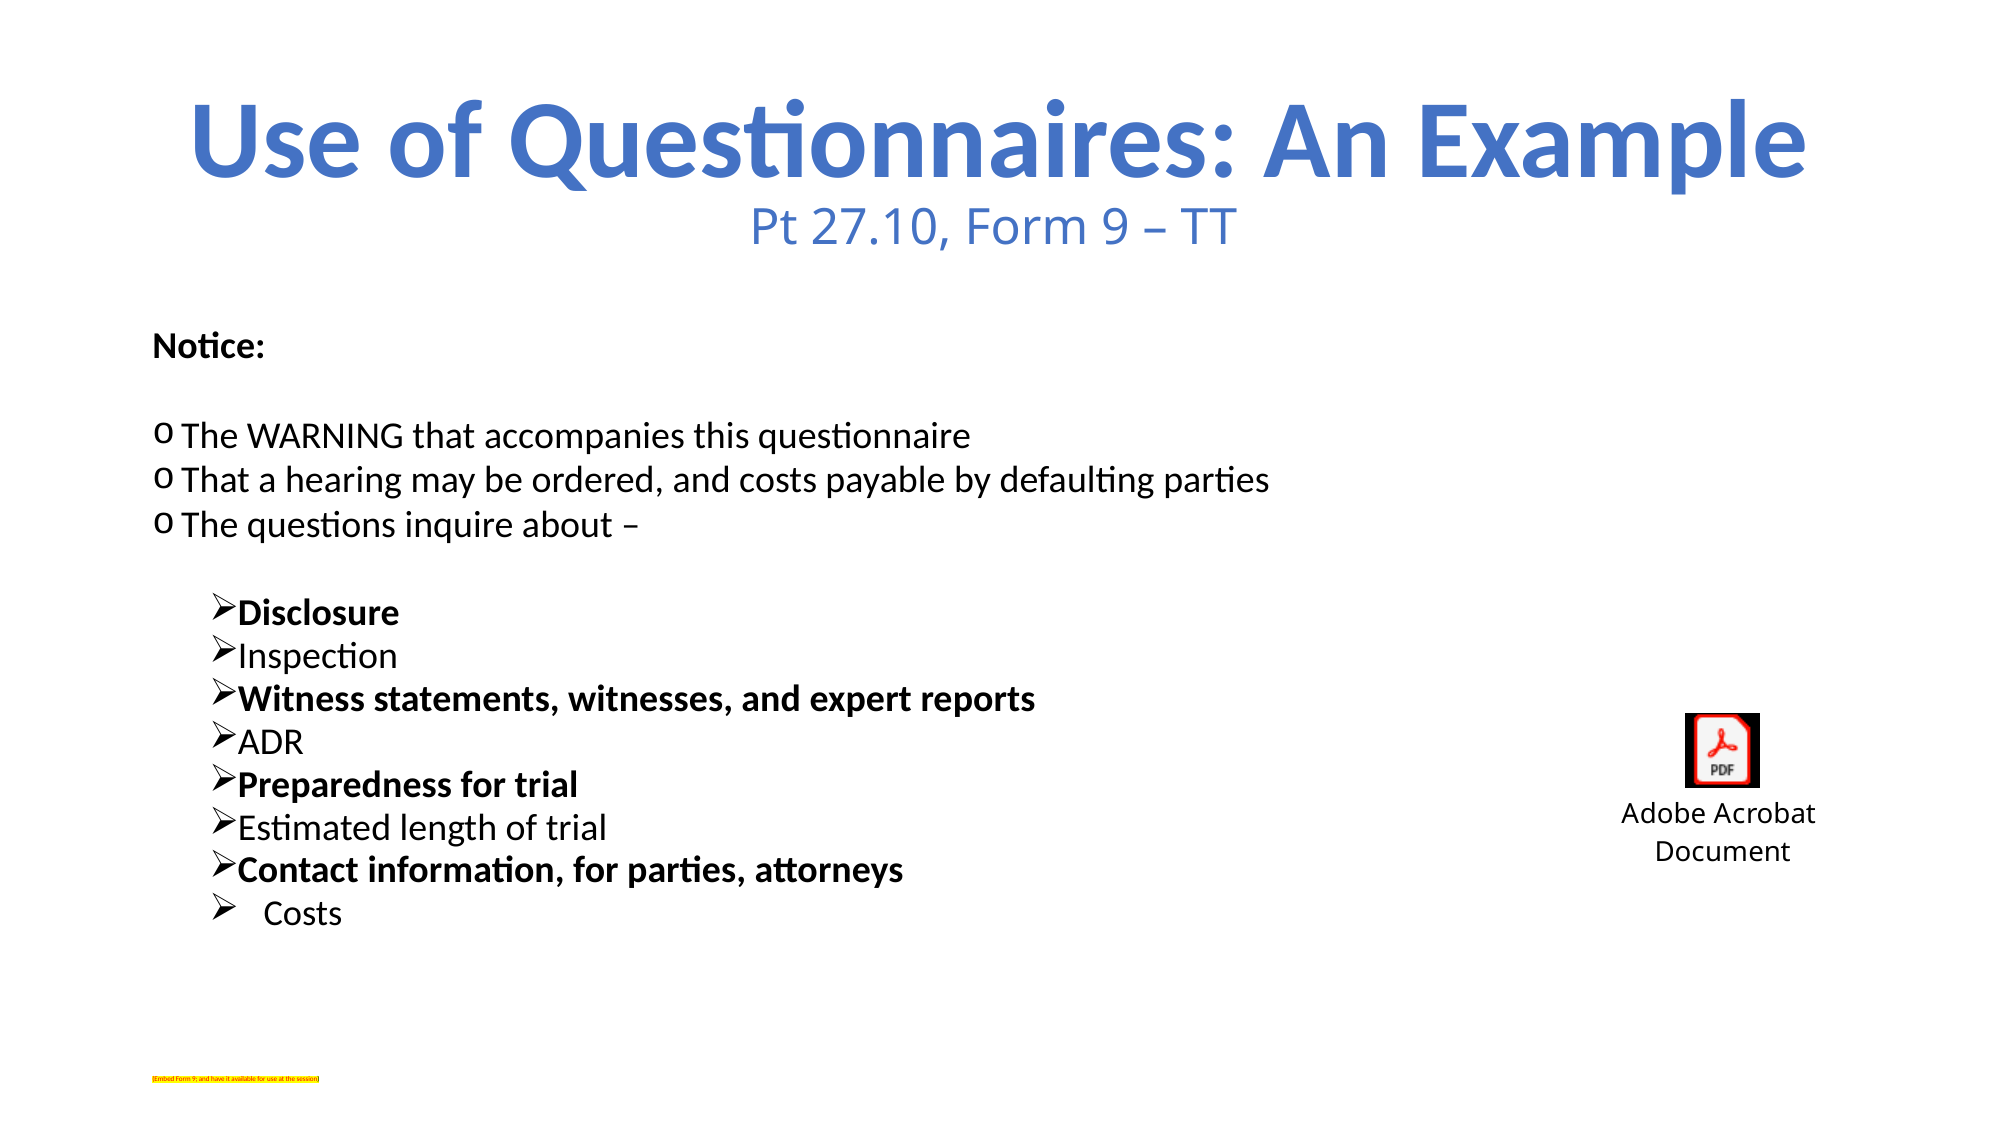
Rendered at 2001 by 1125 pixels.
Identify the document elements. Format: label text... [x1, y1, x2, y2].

title Use of Questionnaires: An Example Pt 27.10, Form 9 – TT [137, 59, 1863, 278]
list Notice: The WARNING that accompanies this questionnaire That a hearing may be ordered, and costs payable by defaulting parties The questions inquire about – Disclosure Inspection Witness statements, witnesses, and expert reports ADR Preparedness for trial Estimated length of trial Contact information, for parties, attorneys Costs (Embed Form 9; and have it available for use at the session) [137, 318, 1863, 1109]
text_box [1611, 713, 1834, 909]
